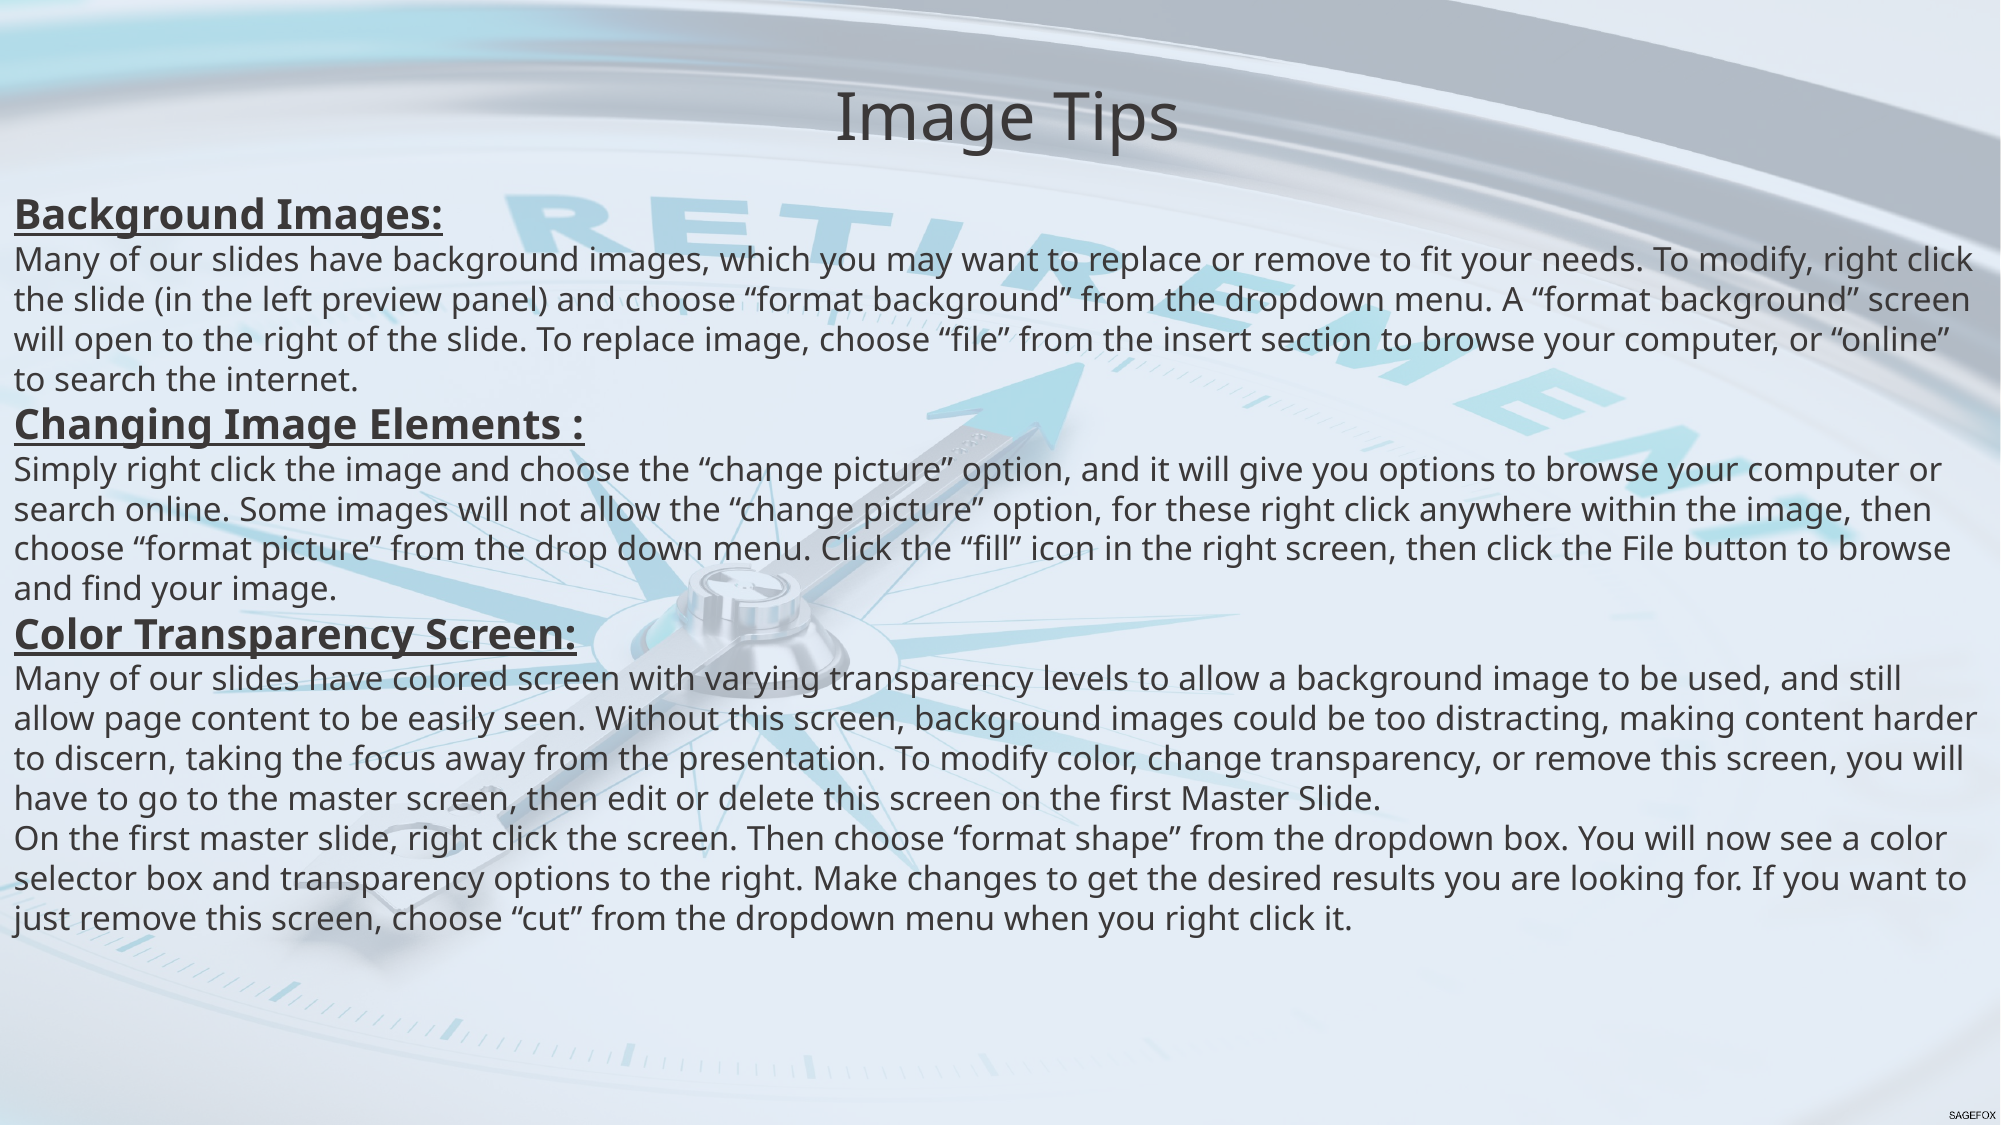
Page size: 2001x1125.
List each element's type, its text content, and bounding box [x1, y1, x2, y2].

text_box Background Images: Many of our slides have background images, which you may want to replace or remove to fit your needs. To modify, right click the slide (in the left preview panel) and choose “format background” from the dropdown menu. A “format background” screen will open to the right of the slide. To replace image, choose “file” from the insert section to browse your computer, or “online” to search the internet. Changing Image Elements : Simply right click the image and choose the “change picture” option, and it will give you options to browse your computer or search online. Some images will not allow the “change picture” option, for these right click anywhere within the image, then choose “format picture” from the drop down menu. Click the “fill” icon in the right screen, then click the File button to browse and find your image. Color Transparency Screen: Many of our slides have colored screen with varying transparency levels to allow a background image to be used, and still allow page content to be easily seen. Without this screen, background images could be too distracting, making content harder to discern, taking the focus away from the presentation. To modify color, change transparency, or remove this screen, you will have to go to the master screen, then edit or delete this screen on the first Master Slide. On the first master slide, right click the screen. Then choose ‘format shape” from the dropdown box. You will now see a color selector box and transparency options to the right. Make changes to get the desired results you are looking for. If you want to just remove this screen, choose “cut” from the dropdown menu when you right click it. [0, 0, 2000, 1125]
title Image Tips [597, 59, 1420, 177]
